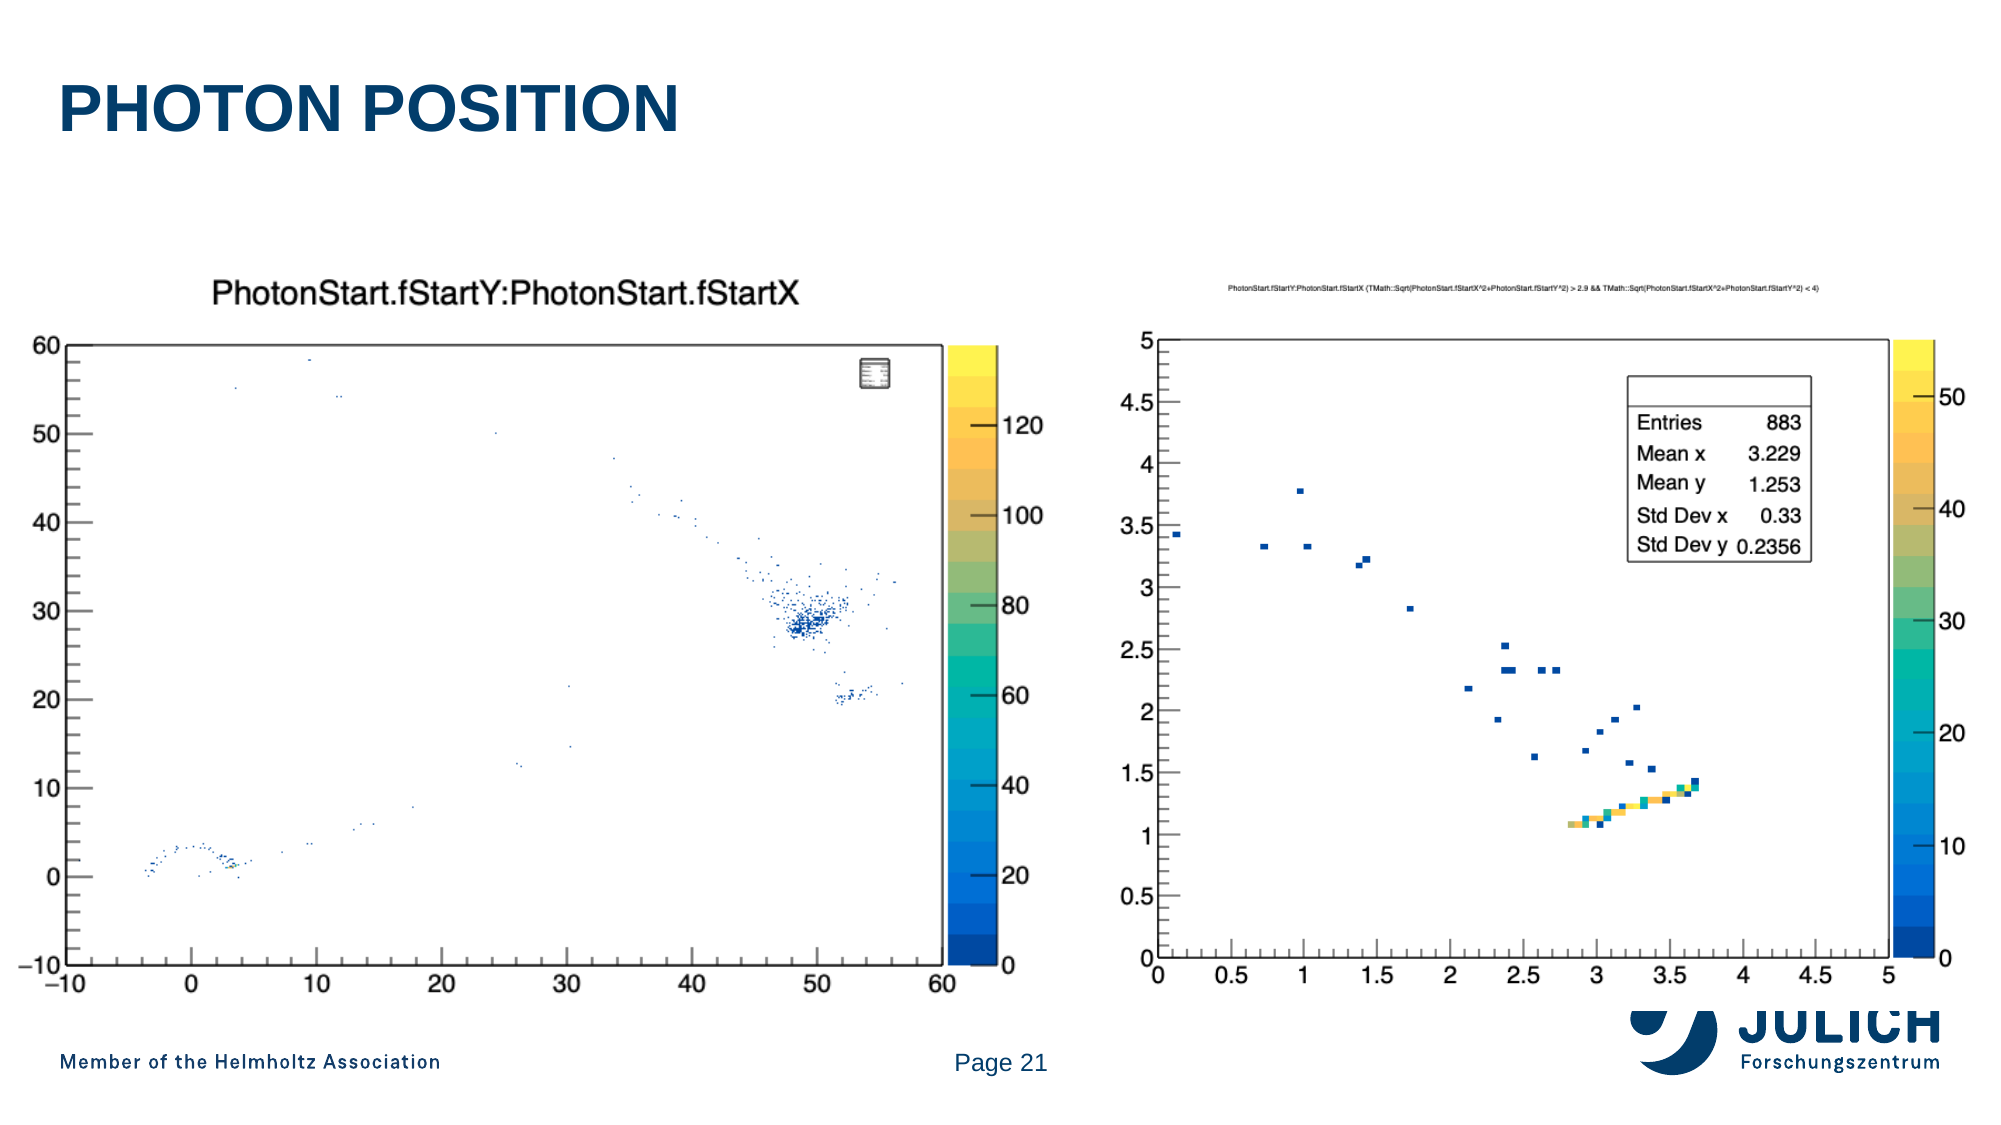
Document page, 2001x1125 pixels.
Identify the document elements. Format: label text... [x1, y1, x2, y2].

picture [13, 271, 1048, 1012]
slide_number Page 21 [954, 1046, 1073, 1084]
picture [1106, 271, 1981, 1011]
title Photon Position [59, 53, 1938, 238]
